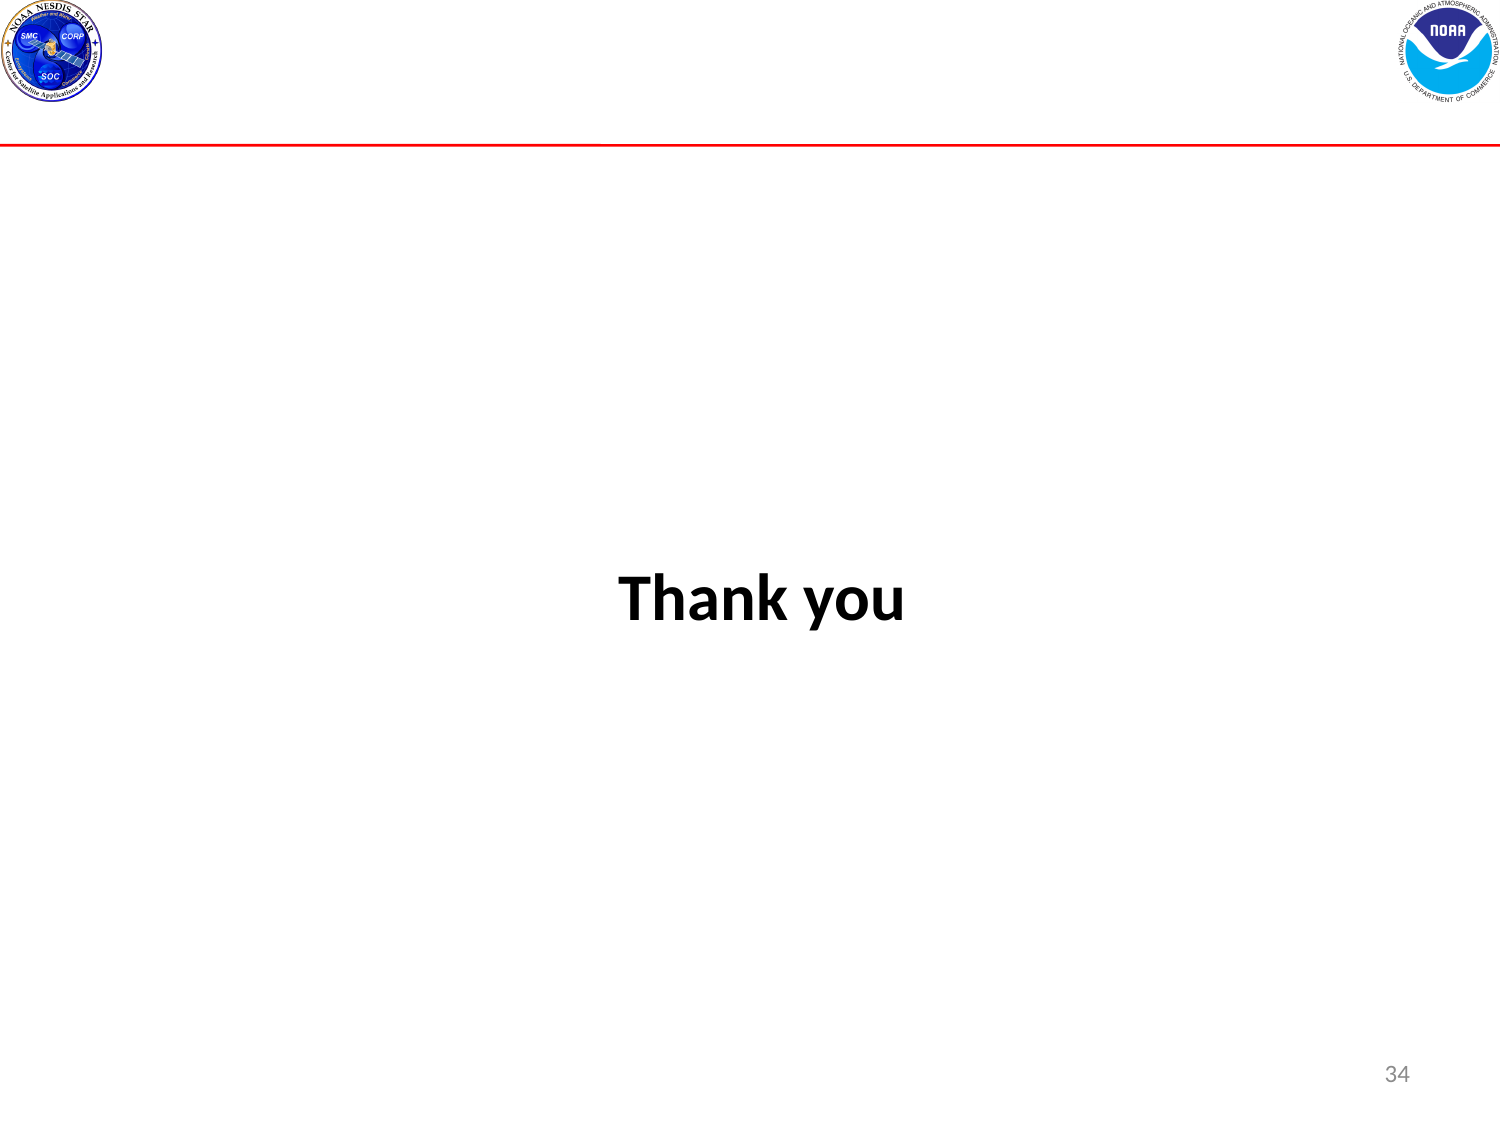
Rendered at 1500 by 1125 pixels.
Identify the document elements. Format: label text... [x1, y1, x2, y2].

picture [1397, 0, 1500, 103]
slide_number 34 [1074, 1042, 1425, 1103]
picture [0, 0, 103, 103]
title Thank you [87, 500, 1438, 688]
